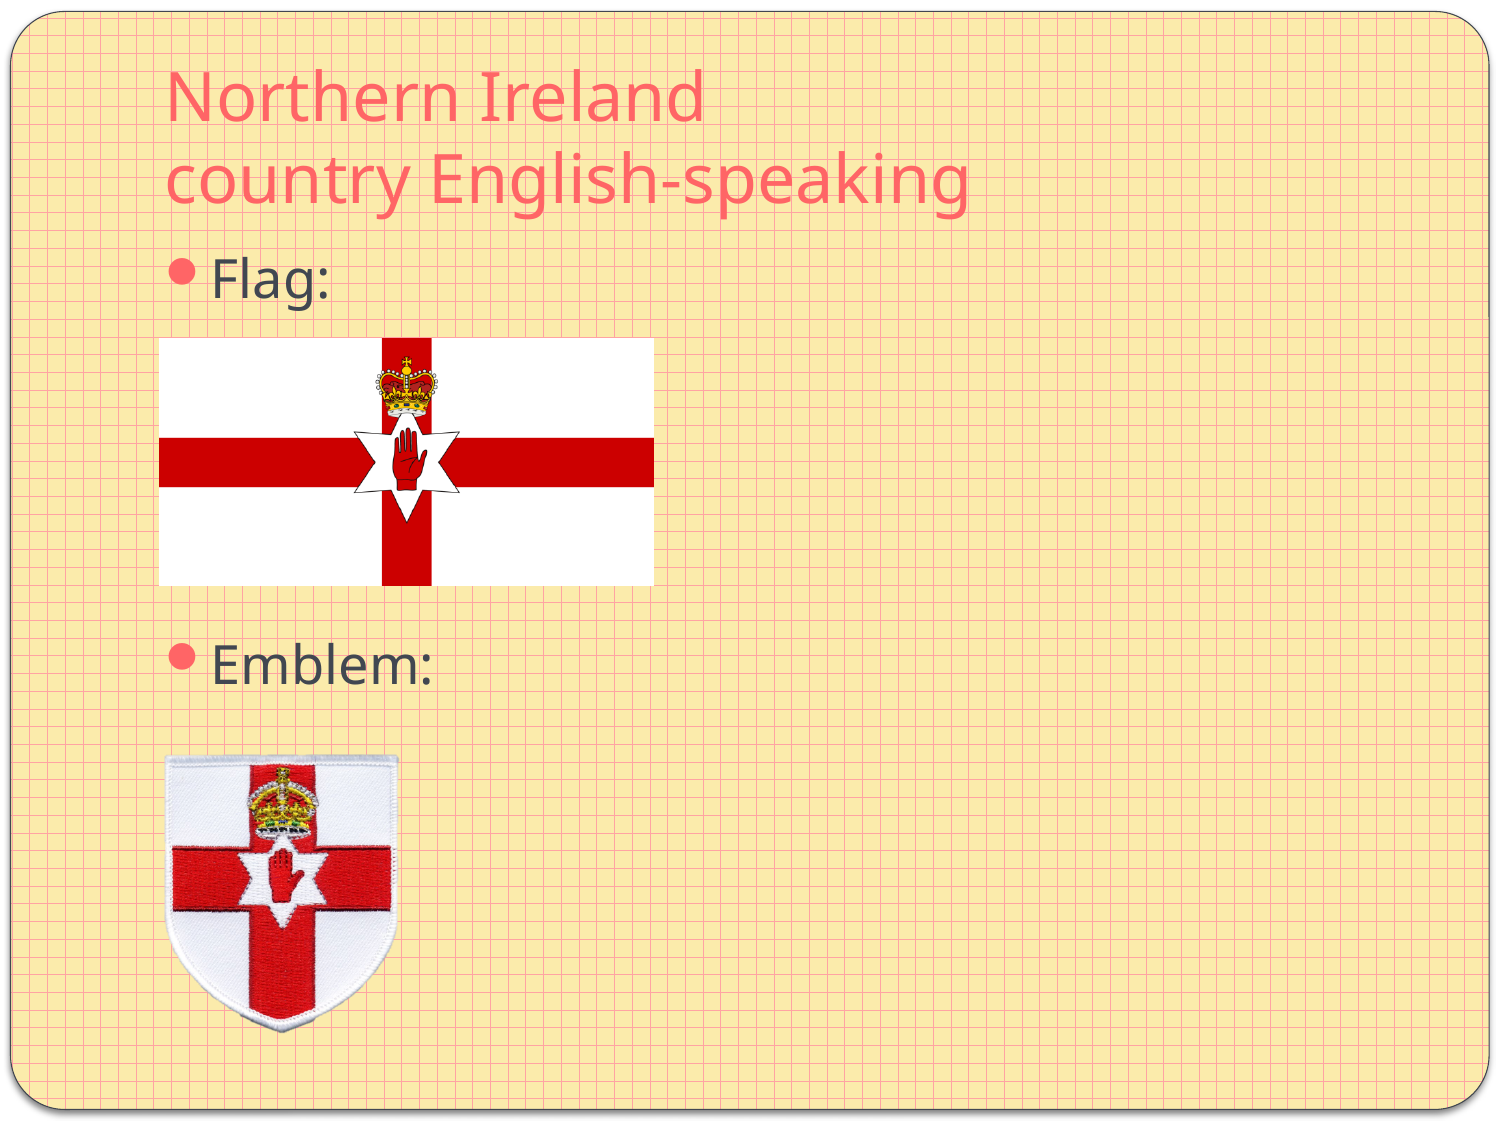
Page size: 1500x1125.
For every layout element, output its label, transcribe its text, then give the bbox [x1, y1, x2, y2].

picture [159, 337, 654, 586]
title Northern Ireland country English-speaking [150, 45, 1425, 233]
list Flag: Emblem: [150, 237, 1425, 988]
picture [123, 715, 441, 1057]
